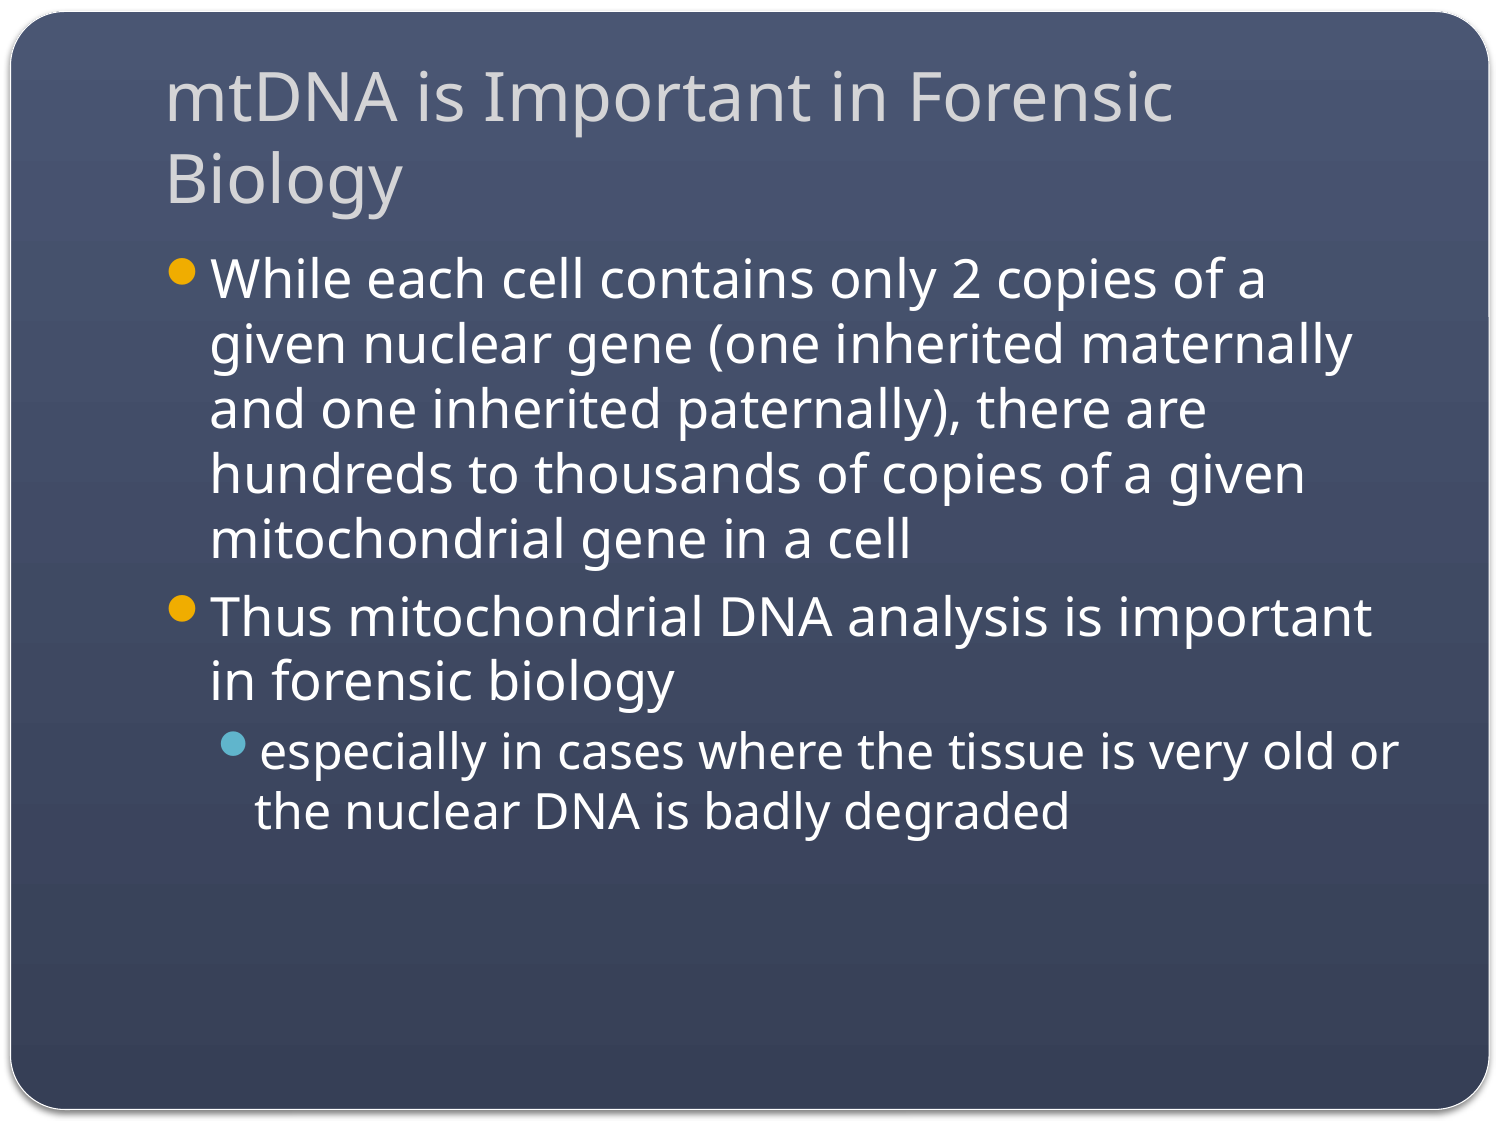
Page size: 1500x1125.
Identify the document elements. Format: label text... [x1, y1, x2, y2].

list While each cell contains only 2 copies of a given nuclear gene (one inherited maternally and one inherited paternally), there are hundreds to thousands of copies of a given mitochondrial gene in a cell Thus mitochondrial DNA analysis is important in forensic biology especially in cases where the tissue is very old or the nuclear DNA is badly degraded [150, 237, 1425, 988]
title mtDNA is Important in Forensic Biology [150, 45, 1425, 233]
